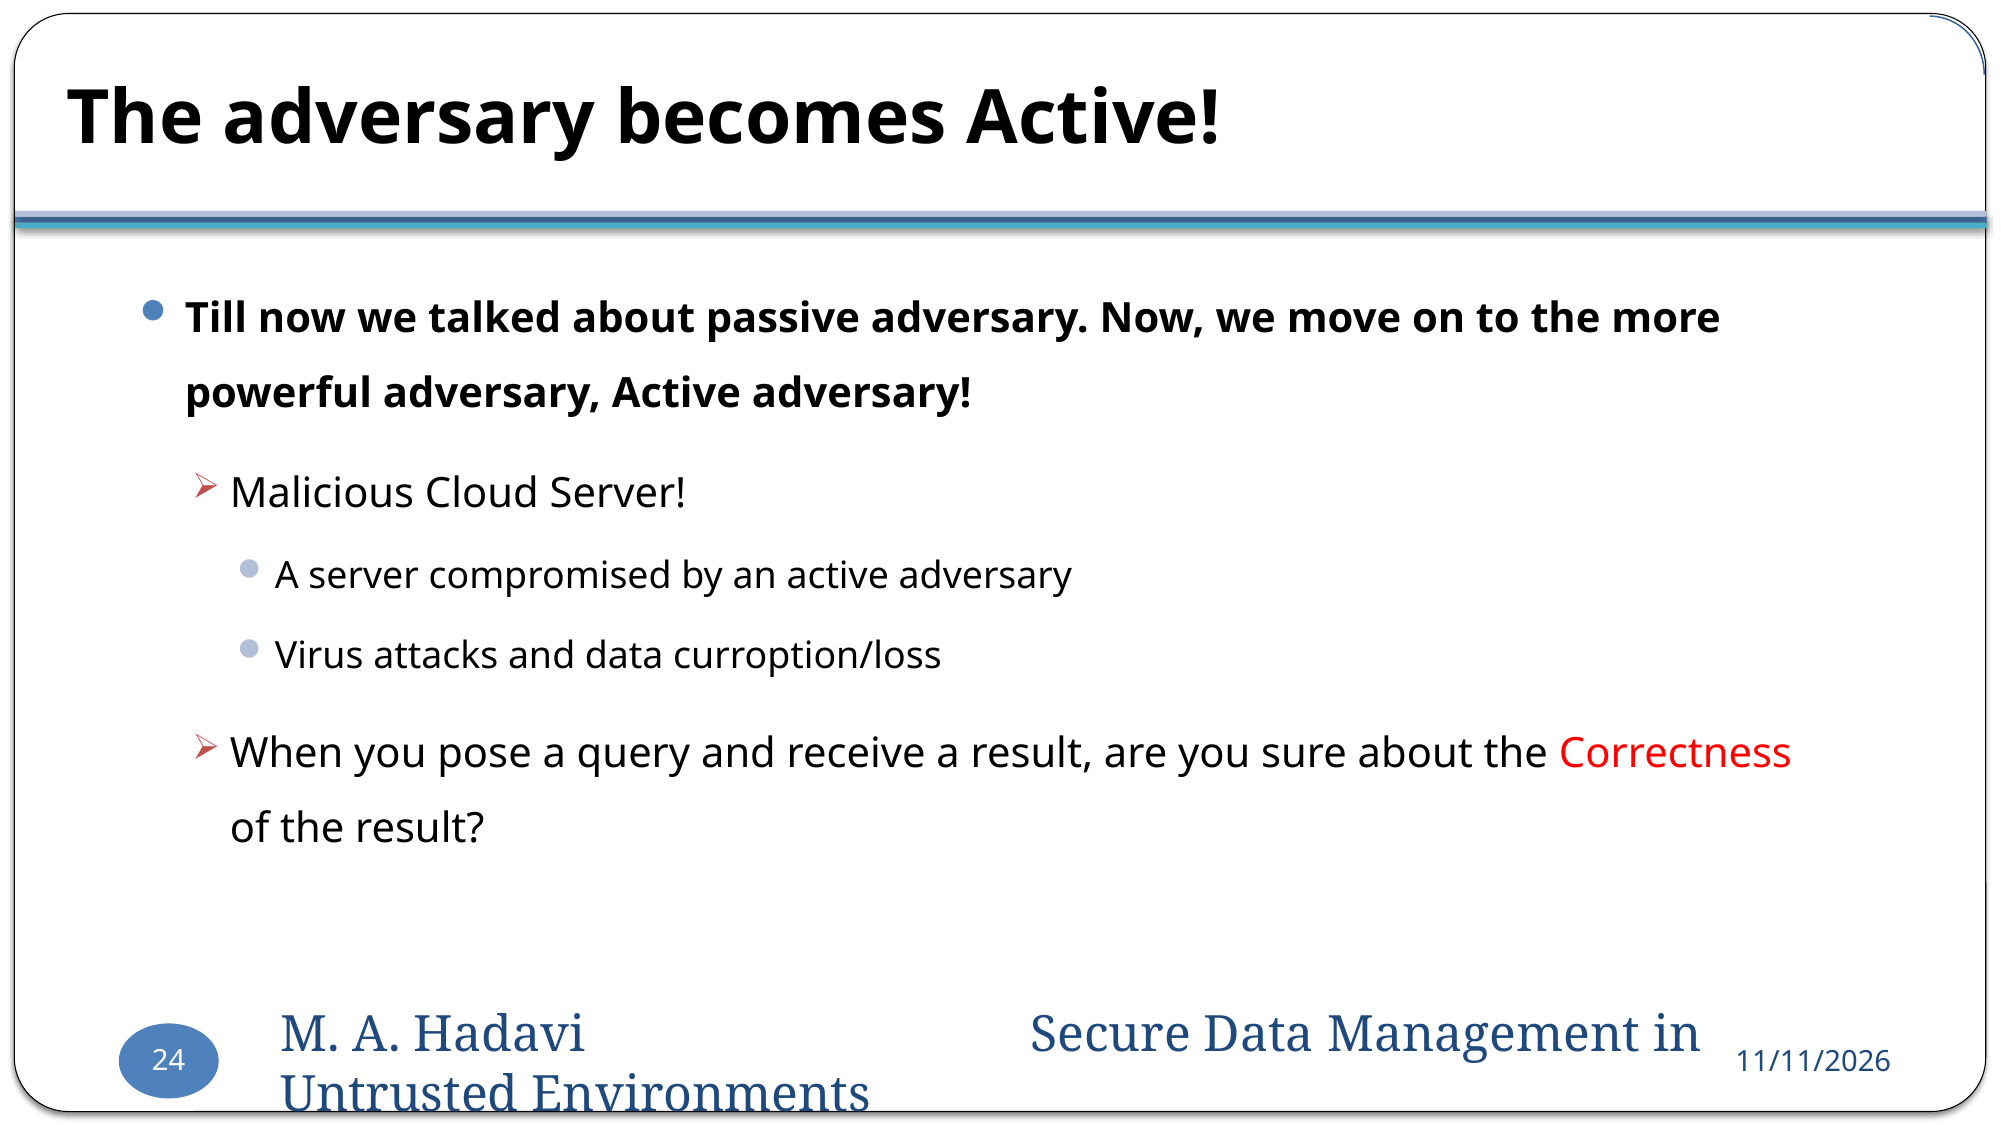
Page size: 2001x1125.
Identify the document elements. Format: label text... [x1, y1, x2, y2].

footer M. A. Hadavi Secure Data Management in Untrusted Environments [265, 1023, 1907, 1099]
slide_number 24 [118, 1023, 219, 1099]
title The adversary becomes Active! [51, 23, 1484, 211]
list Till now we talked about passive adversary. Now, we move on to the more powerful adversary, Active adversary! Malicious Cloud Server! A server compromised by an active adversary Virus attacks and data curroption/loss When you pose a query and receive a result, are you sure about the Correctness of the result? [125, 257, 1825, 1020]
